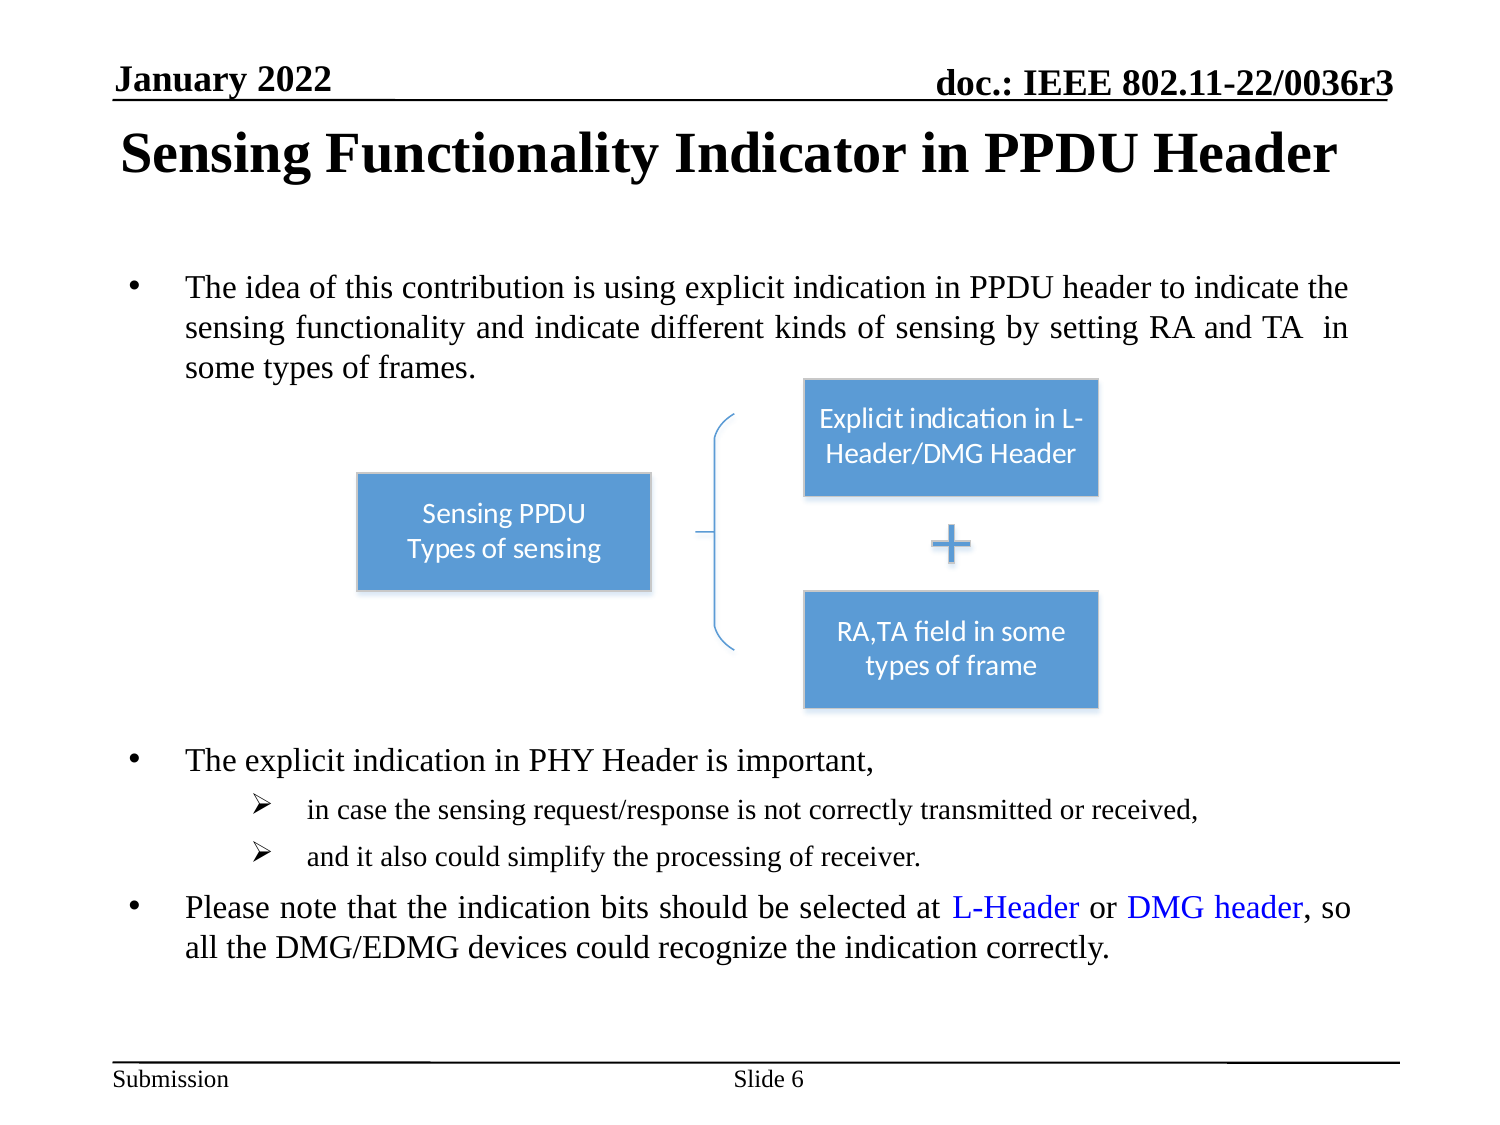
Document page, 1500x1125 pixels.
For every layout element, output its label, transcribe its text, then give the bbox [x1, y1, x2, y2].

text_box Sensing Functionality Indicator in PPDU Header [92, 107, 1368, 192]
picture [348, 373, 1107, 720]
text_box The idea of this contribution is using explicit indication in PPDU header to indicate the sensing functionality and indicate different kinds of sensing by setting RA and TA in some types of frames. The explicit indication in PHY Header is important, in case the sensing request/response is not correctly transmitted or received, and it also could simplify the processing of receiver. Please note that the indication bits should be selected at L-Header or DMG header, so all the DMG/EDMG devices could recognize the indication correctly. [113, 258, 1366, 973]
slide_number Slide 6 [702, 1061, 835, 1123]
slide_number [114, 54, 423, 100]
